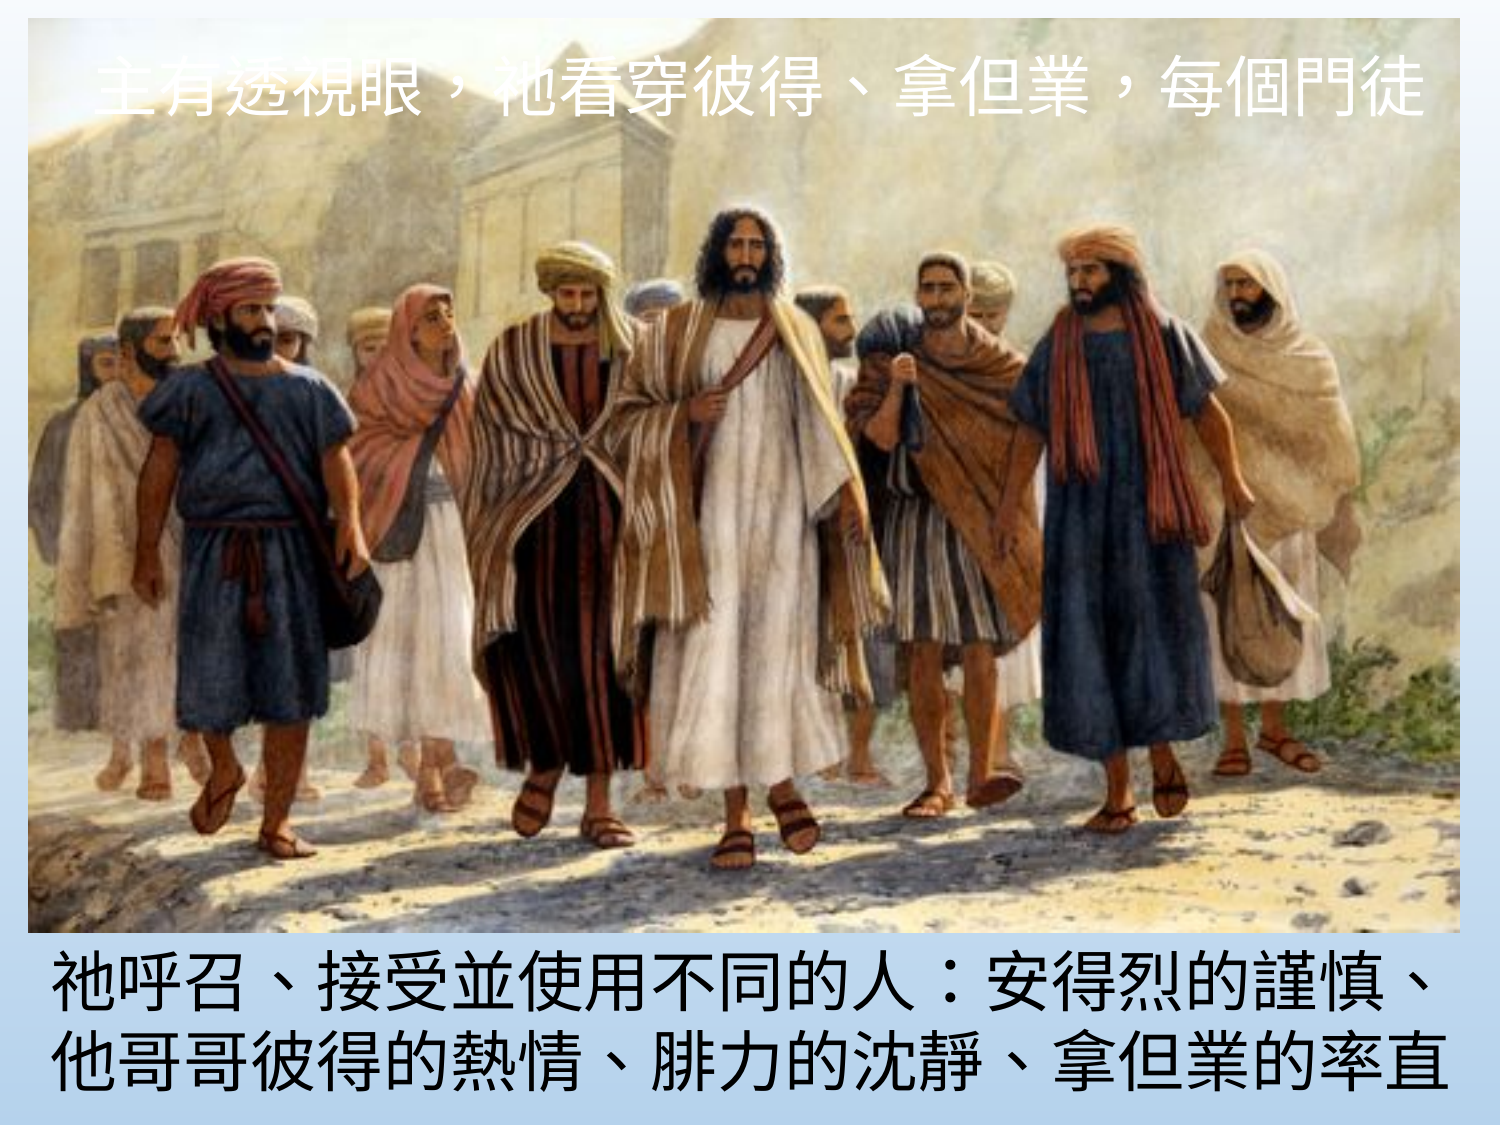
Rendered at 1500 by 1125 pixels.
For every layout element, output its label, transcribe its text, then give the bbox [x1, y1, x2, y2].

text_box 祂呼召、接受並使用不同的人：安得烈的謹慎、 他哥哥彼得的熱情、腓力的沈靜、拿但業的率直 [35, 932, 1467, 1108]
picture [28, 18, 1460, 933]
